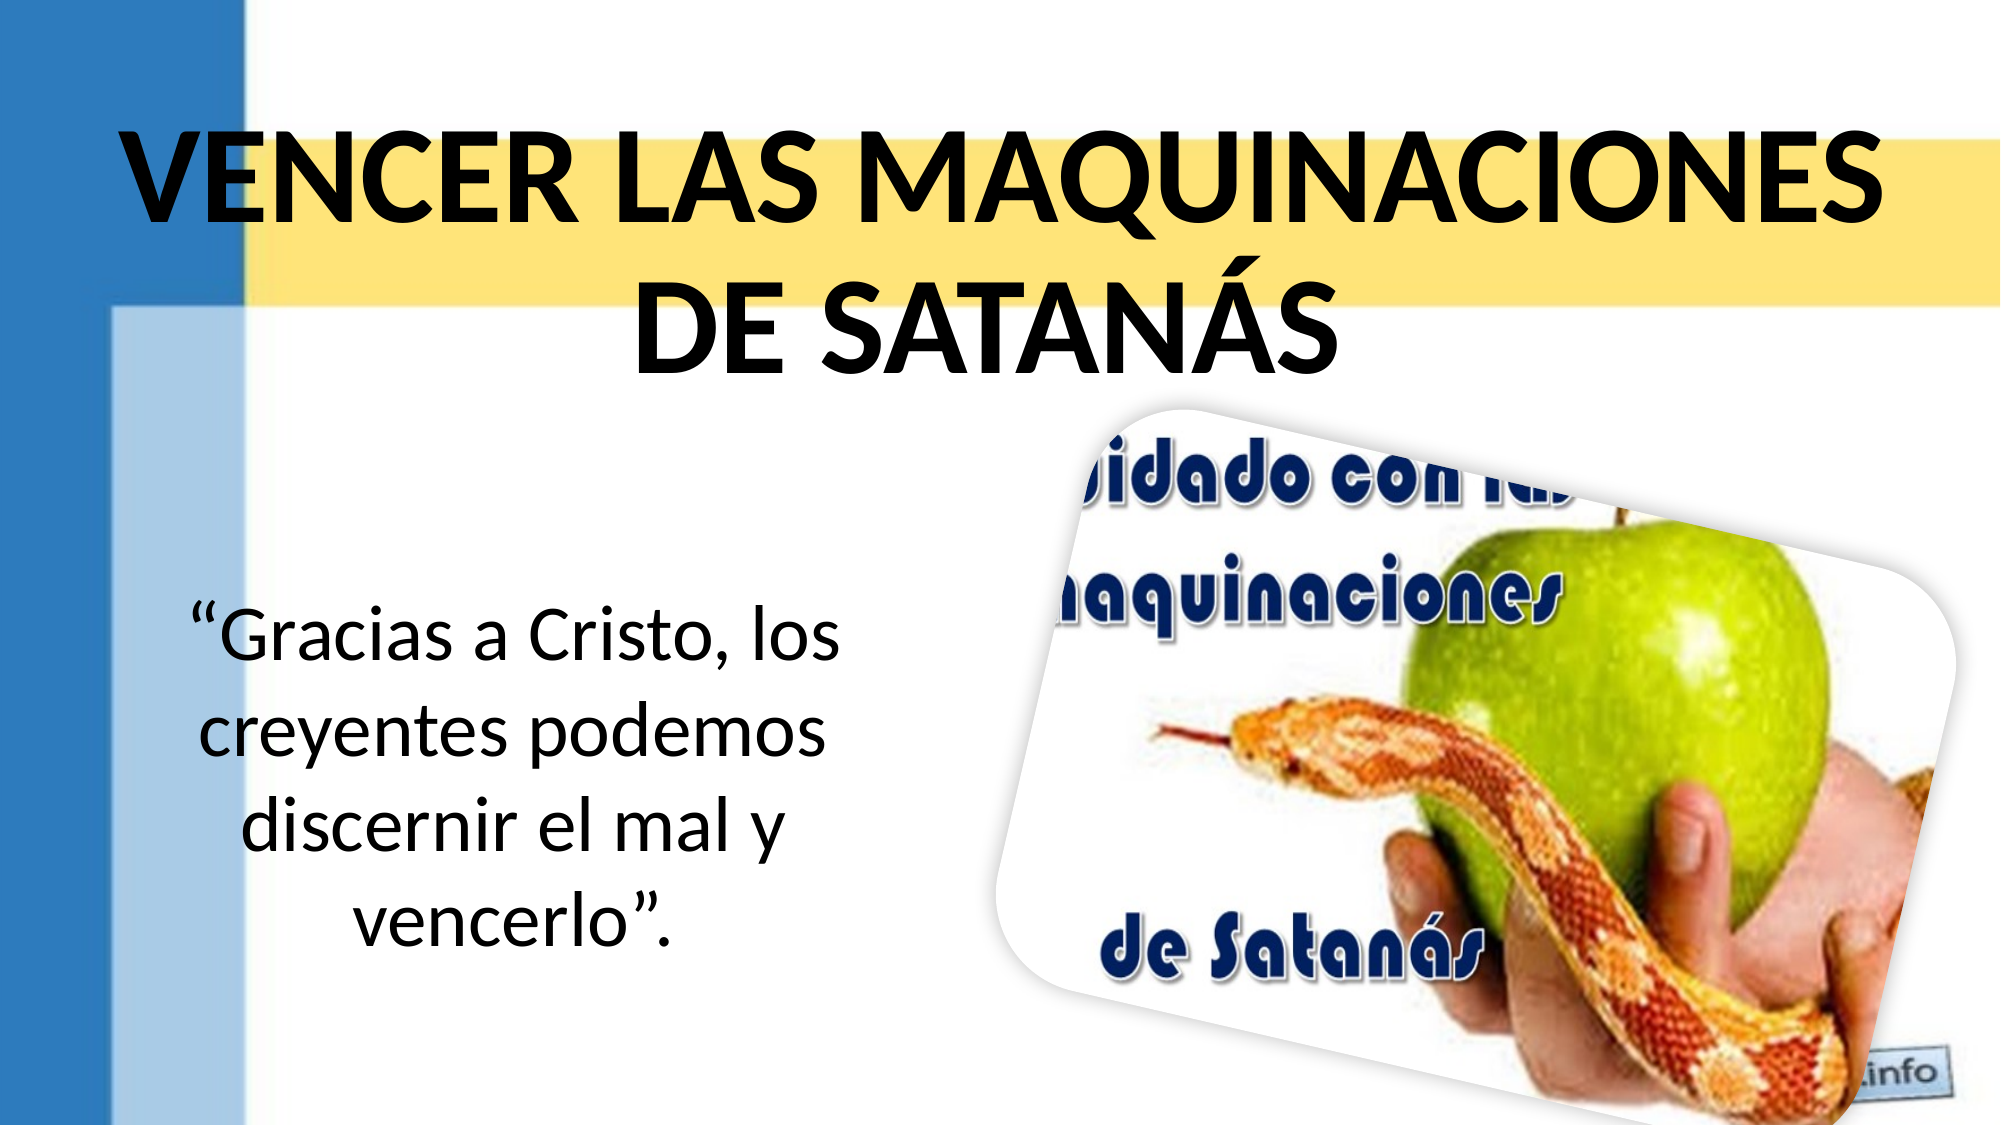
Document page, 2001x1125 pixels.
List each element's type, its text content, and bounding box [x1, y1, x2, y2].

picture [0, 0, 2001, 1125]
title VENCER LAS MAQUINACIONES DE SATANÁS [85, 90, 1920, 416]
text_box “Gracias a Cristo, los creyentes podemos discernir el mal y vencerlo”. [85, 569, 942, 970]
